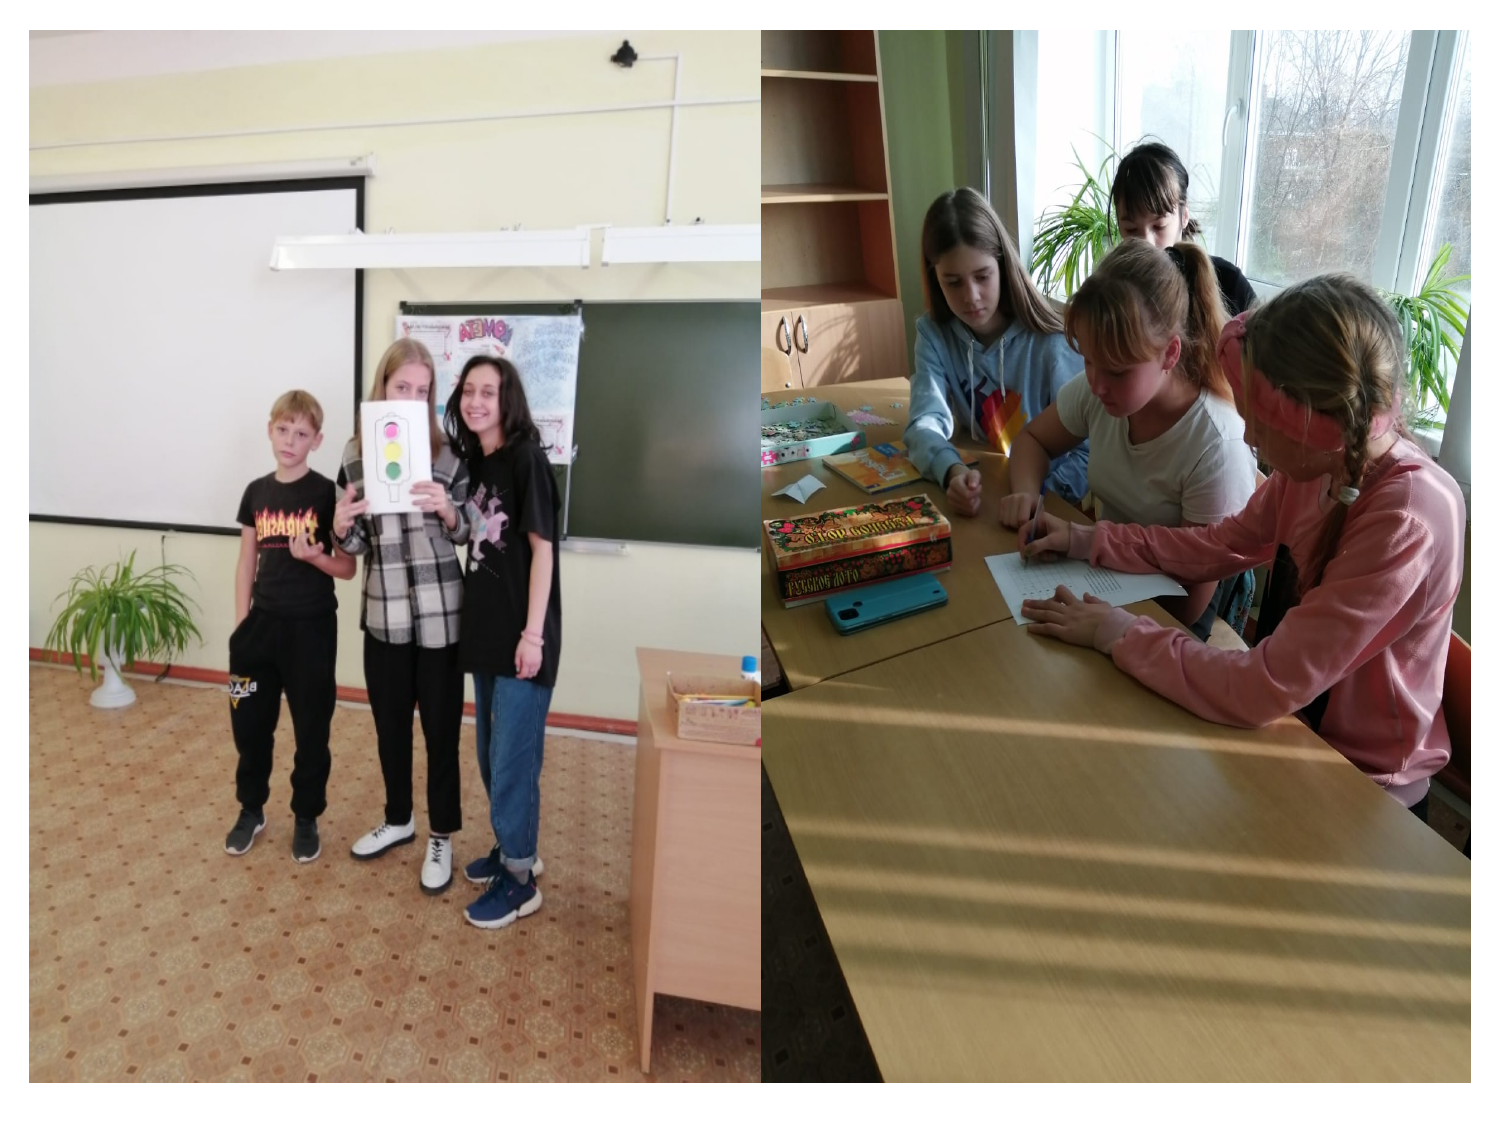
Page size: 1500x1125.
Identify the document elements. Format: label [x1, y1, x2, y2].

picture [29, 30, 1471, 1083]
